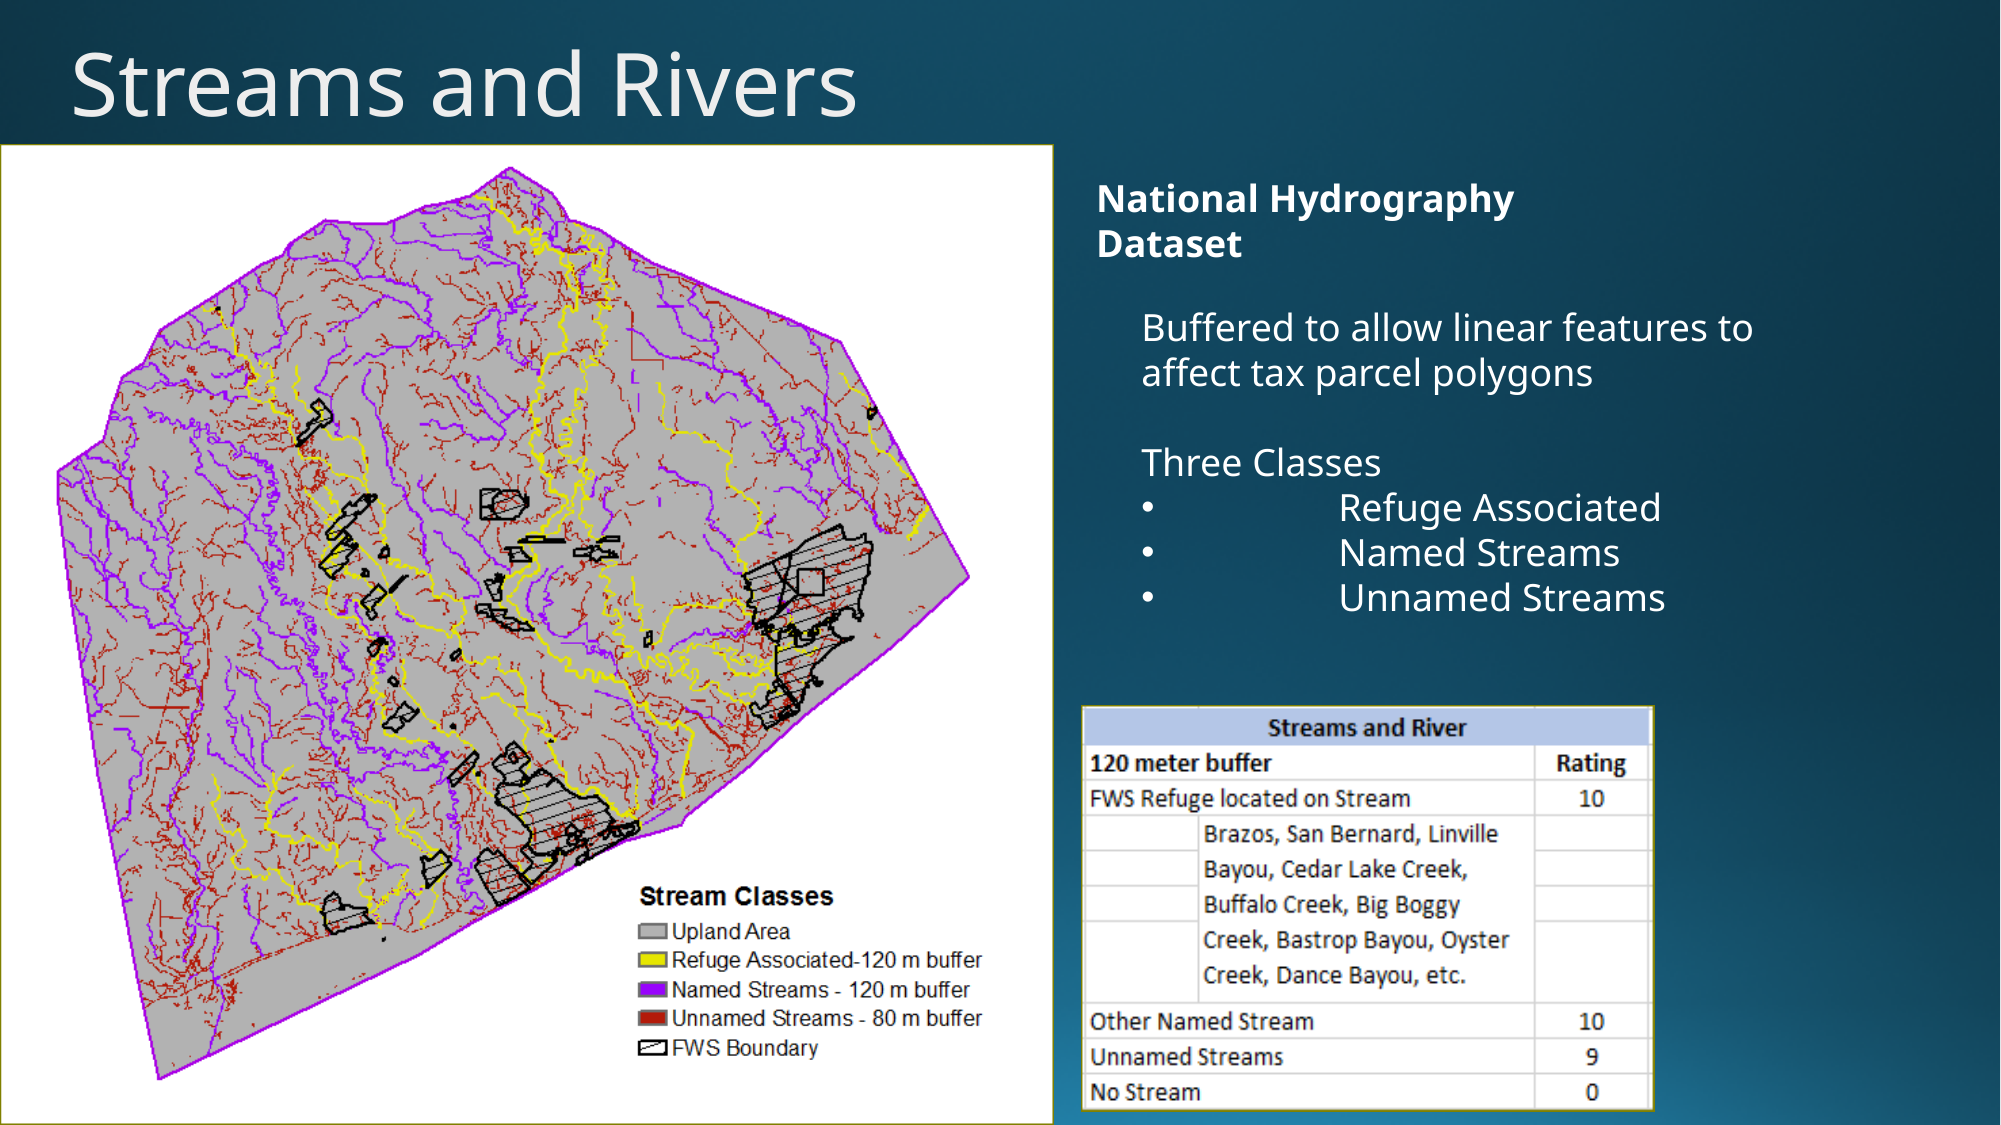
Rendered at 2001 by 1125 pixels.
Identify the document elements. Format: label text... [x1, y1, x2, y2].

text_box National Hydrography Dataset [1081, 167, 1646, 273]
text_box Buffered to allow linear features to affect tax parcel polygons Three Classes Refuge Associated Named Streams Unnamed Streams [1126, 251, 1841, 717]
text_box Streams and Rivers [55, 32, 1031, 144]
picture [0, 0, 2001, 1125]
